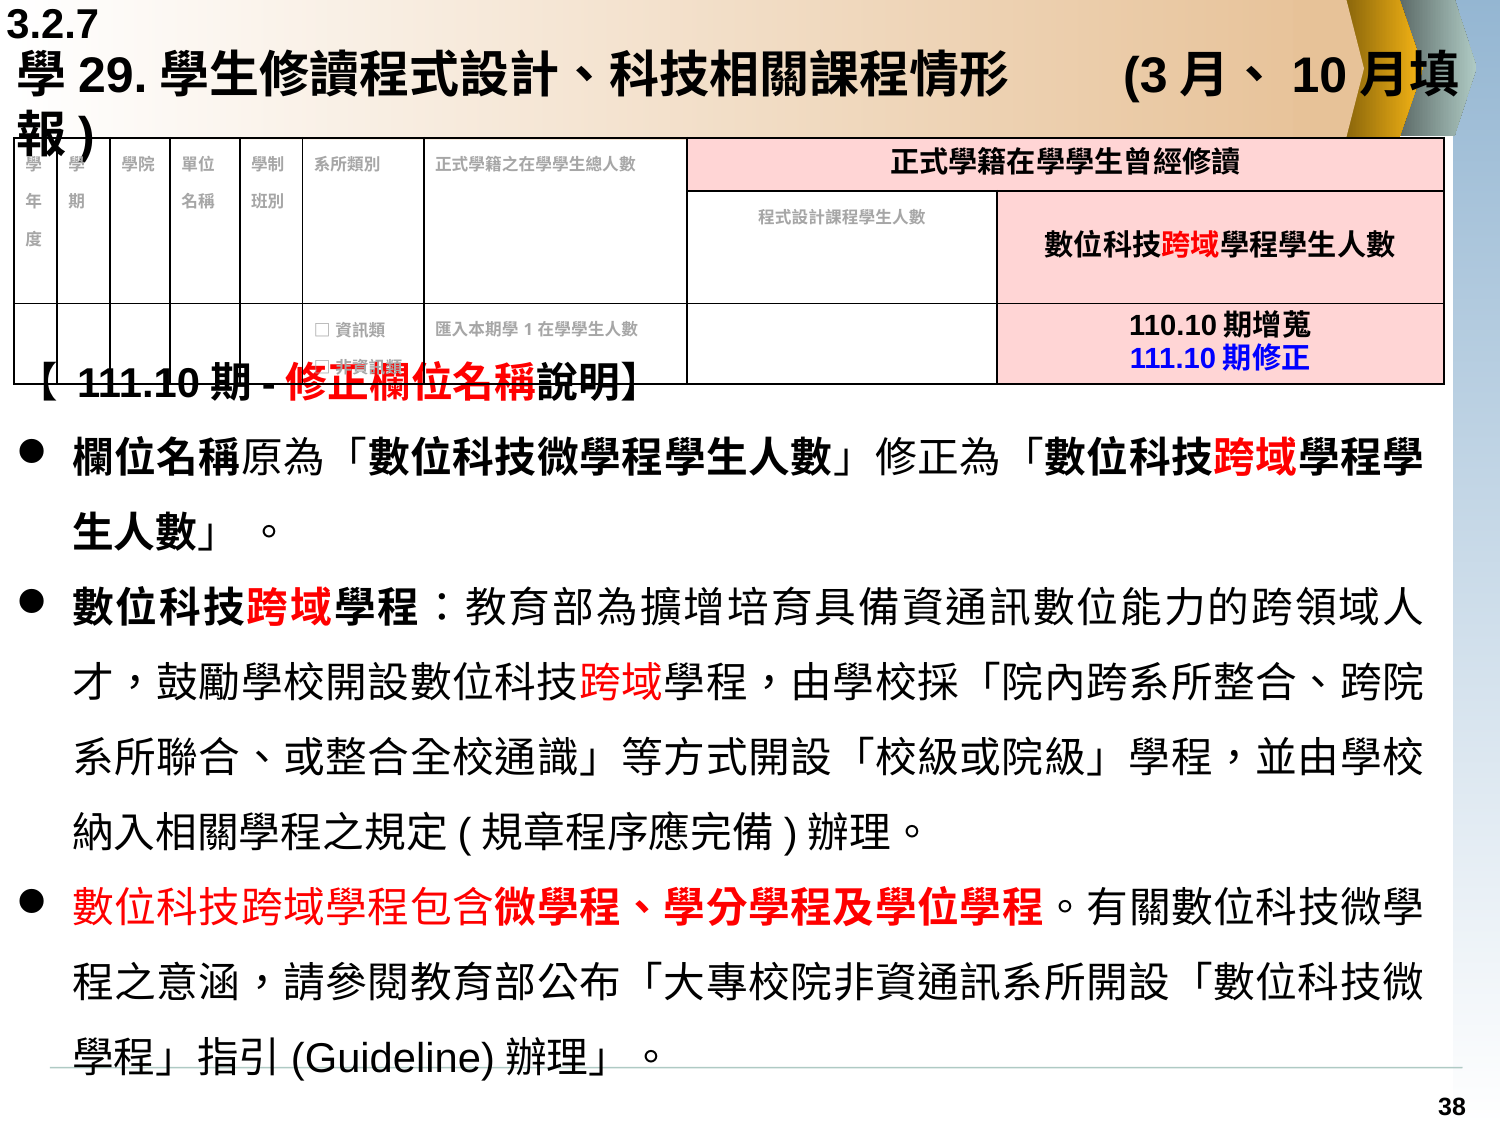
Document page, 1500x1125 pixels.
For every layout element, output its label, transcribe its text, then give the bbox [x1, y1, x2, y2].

table_cell 數位科技跨域學程學生人數 [998, 192, 1443, 303]
table_header 系所類別 [303, 139, 423, 303]
table_header 學制班別 [241, 139, 302, 303]
table_header 學年度 [15, 139, 56, 303]
table_cell [688, 304, 996, 383]
table_header 正式學籍在學學生曾經修讀 [688, 139, 1443, 190]
table_cell [58, 304, 109, 383]
table_cell [241, 304, 302, 383]
table_cell 程式設計課程學生人數 [688, 192, 996, 303]
table_cell [15, 304, 56, 383]
table_cell 匯入本期學1在學學生人數 [425, 304, 686, 383]
table_cell [171, 304, 239, 383]
text_box 3.2.7 [0, 0, 138, 55]
table_cell 110.10期增蒐 111.10期修正 [998, 304, 1443, 383]
table_cell □資訊類 □非資訊類 [303, 304, 423, 383]
title 學29.學生修讀程式設計、科技相關課程情形 (3月、10月填報) [1, 35, 1500, 135]
table_header 學院 [111, 139, 169, 303]
table_header 正式學籍之在學學生總人數 [425, 139, 686, 303]
text_box 【 111.10期-修正欄位名稱說明】 欄位名稱原為「數位科技微學程學生人數」修正為「數位科技跨域學程學生人數」 。 數位科技跨域學程：教育部為擴增培育具備資通訊數位能力的跨領域人才，鼓勵學校開設數位科技跨域學程，由學校採「院內跨系所整合、跨院系所聯合、或整合全校通識」等方式開設「校級或院級」學程，並由學校納入相關學程之規定(規章程序應完備)辦理。 數位科技跨域學程包含微學程、學分學程及學位學程。有關數位科技微學程之意涵，請參閱教育部公布「大專校院非資通訊系所開設「數位科技微學程」指引(Guideline)辦理」。 [1, 323, 1440, 1089]
table_header 學期 [58, 139, 109, 303]
table_header 單位名稱 [171, 139, 239, 303]
table_cell [111, 304, 169, 383]
